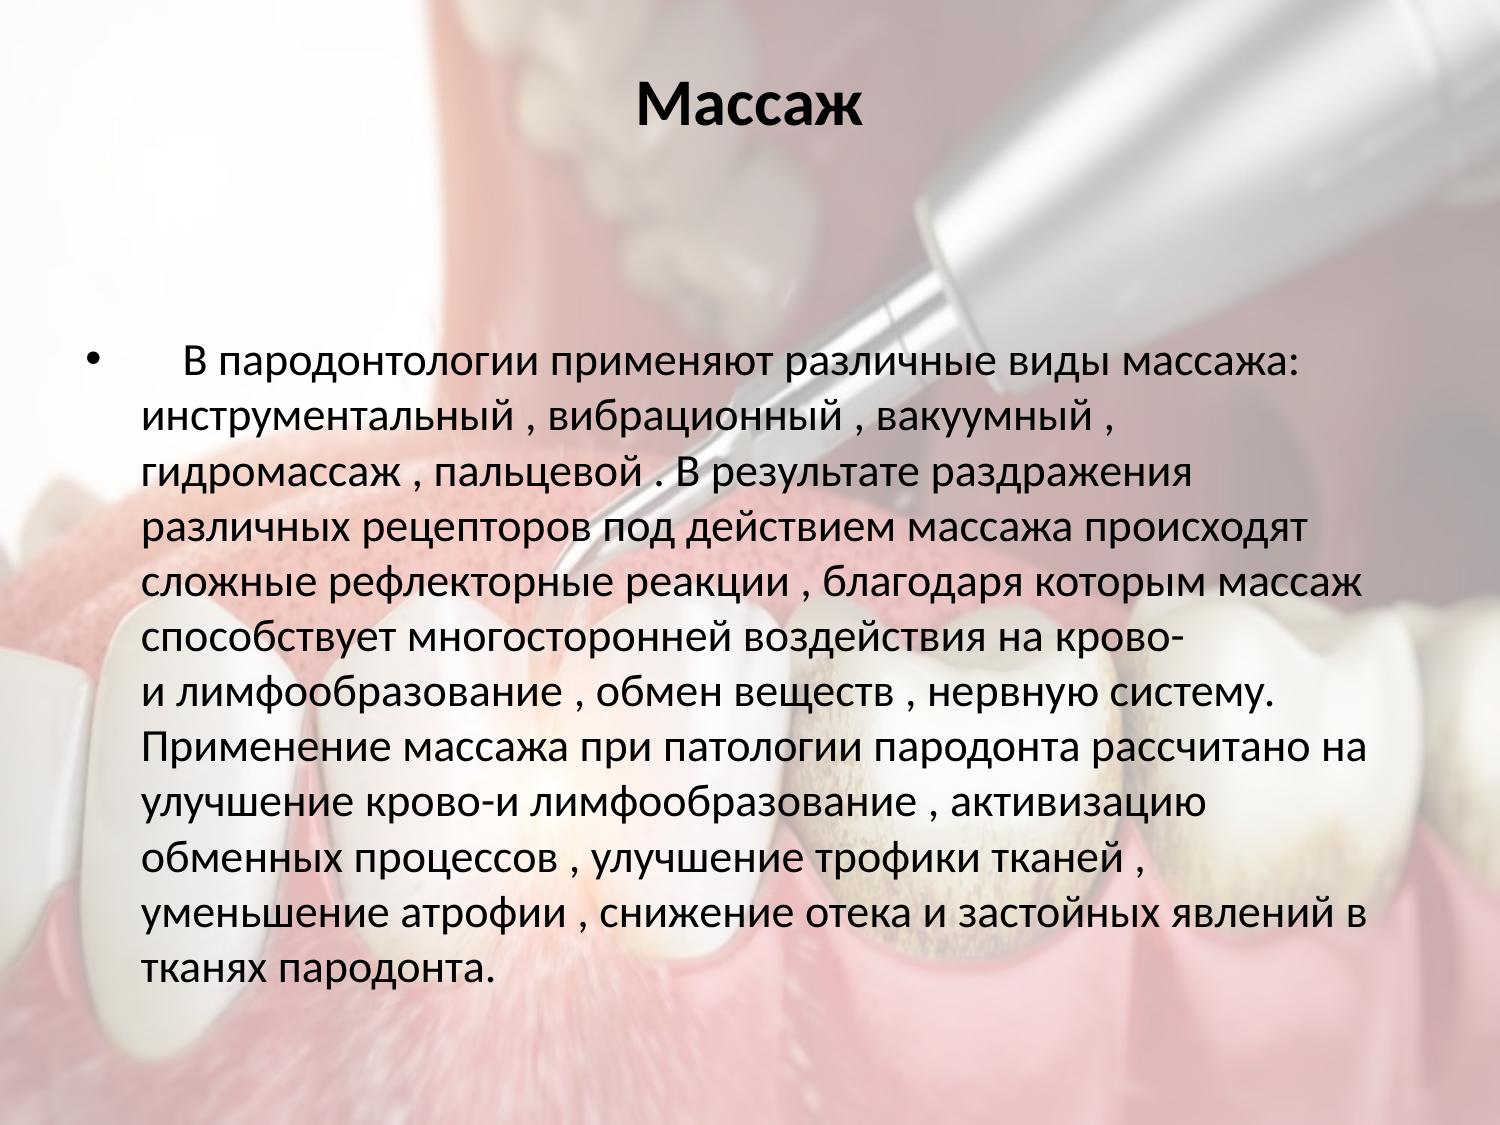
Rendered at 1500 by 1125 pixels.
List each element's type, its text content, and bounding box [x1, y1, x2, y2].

list В пародонтологии применяют различные виды массажа: инструментальный , вибрационный , вакуумный , гидромассаж , пальцевой . В результате раздражения различных рецепторов под действием массажа происходят сложные рефлекторные реакции , благодаря которым массаж способствует многосторонней воздействия на крово-и лимфообразование , обмен веществ , нервную систему. Применение массажа при патологии пародонта рассчитано на улучшение крово-и лимфообразование , активизацию обменных процессов , улучшение трофики тканей , уменьшение атрофии , снижение отека и застойных явлений в тканях пародонта. [70, 257, 1421, 1001]
title Массаж [75, 45, 1425, 233]
